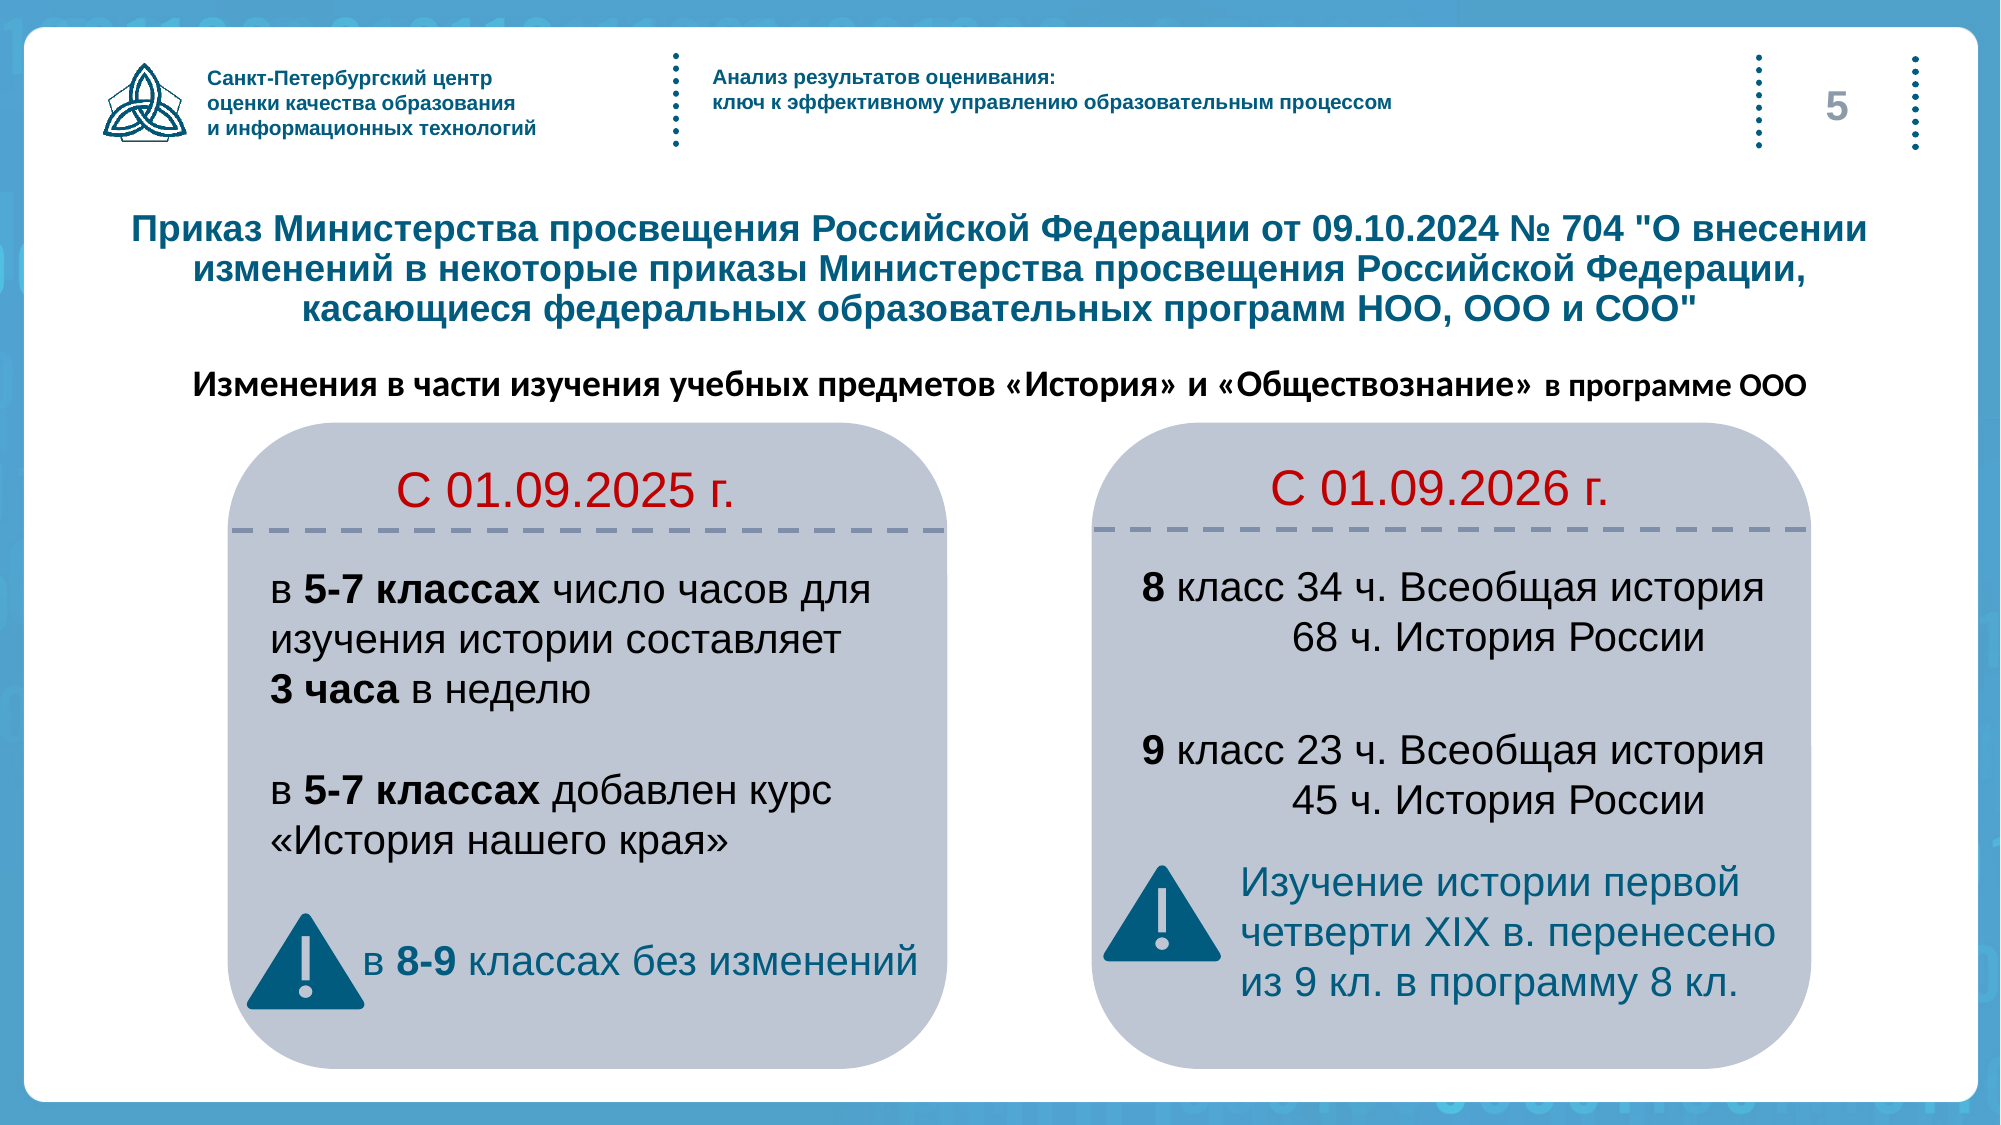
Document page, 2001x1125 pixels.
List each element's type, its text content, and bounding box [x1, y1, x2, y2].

text_box в 5-7 классах число часов для изучения истории составляет 3 часа в неделю в 5-7 классах добавлен курс «История нашего края» [255, 554, 946, 870]
text_box Изучение истории первой четверти XIX в. перенесено из 9 кл. в программу 8 кл. [1225, 847, 1823, 1012]
text_box Изменения в части изучения учебных предметов «История» и «Обществознание» в программе ООО [94, 303, 1906, 465]
list Анализ результатов оценивания: ключ к эффективному управлению образовательным процессом [697, 55, 1648, 149]
text_box в 8-9 классах без изменений [347, 926, 945, 991]
text_box [1091, 465, 1812, 1069]
text_box С 01.09.2025 г. [381, 465, 794, 525]
text_box 9 класс 23 ч. Всеобщая история 45 ч. История России [1127, 715, 1797, 830]
text_box [1103, 865, 1221, 962]
text_box С 01.09.2026 г. [1255, 448, 1669, 524]
title Приказ Министерства просвещения Российской Федерации от 09.10.2024 № 704 "О внесении изменений в некоторые приказы Министерства просвещения Российской Федерации, касающиеся федеральных образовательных программ НОО, ООО и СОО" [94, 188, 1906, 303]
text_box 8 класс 34 ч. Всеобщая история 68 ч. История России [1127, 551, 1797, 667]
picture [0, 0, 2001, 1125]
slide_number 5 [1796, 64, 1878, 144]
text_box [246, 913, 365, 1010]
text_box [227, 465, 948, 1069]
